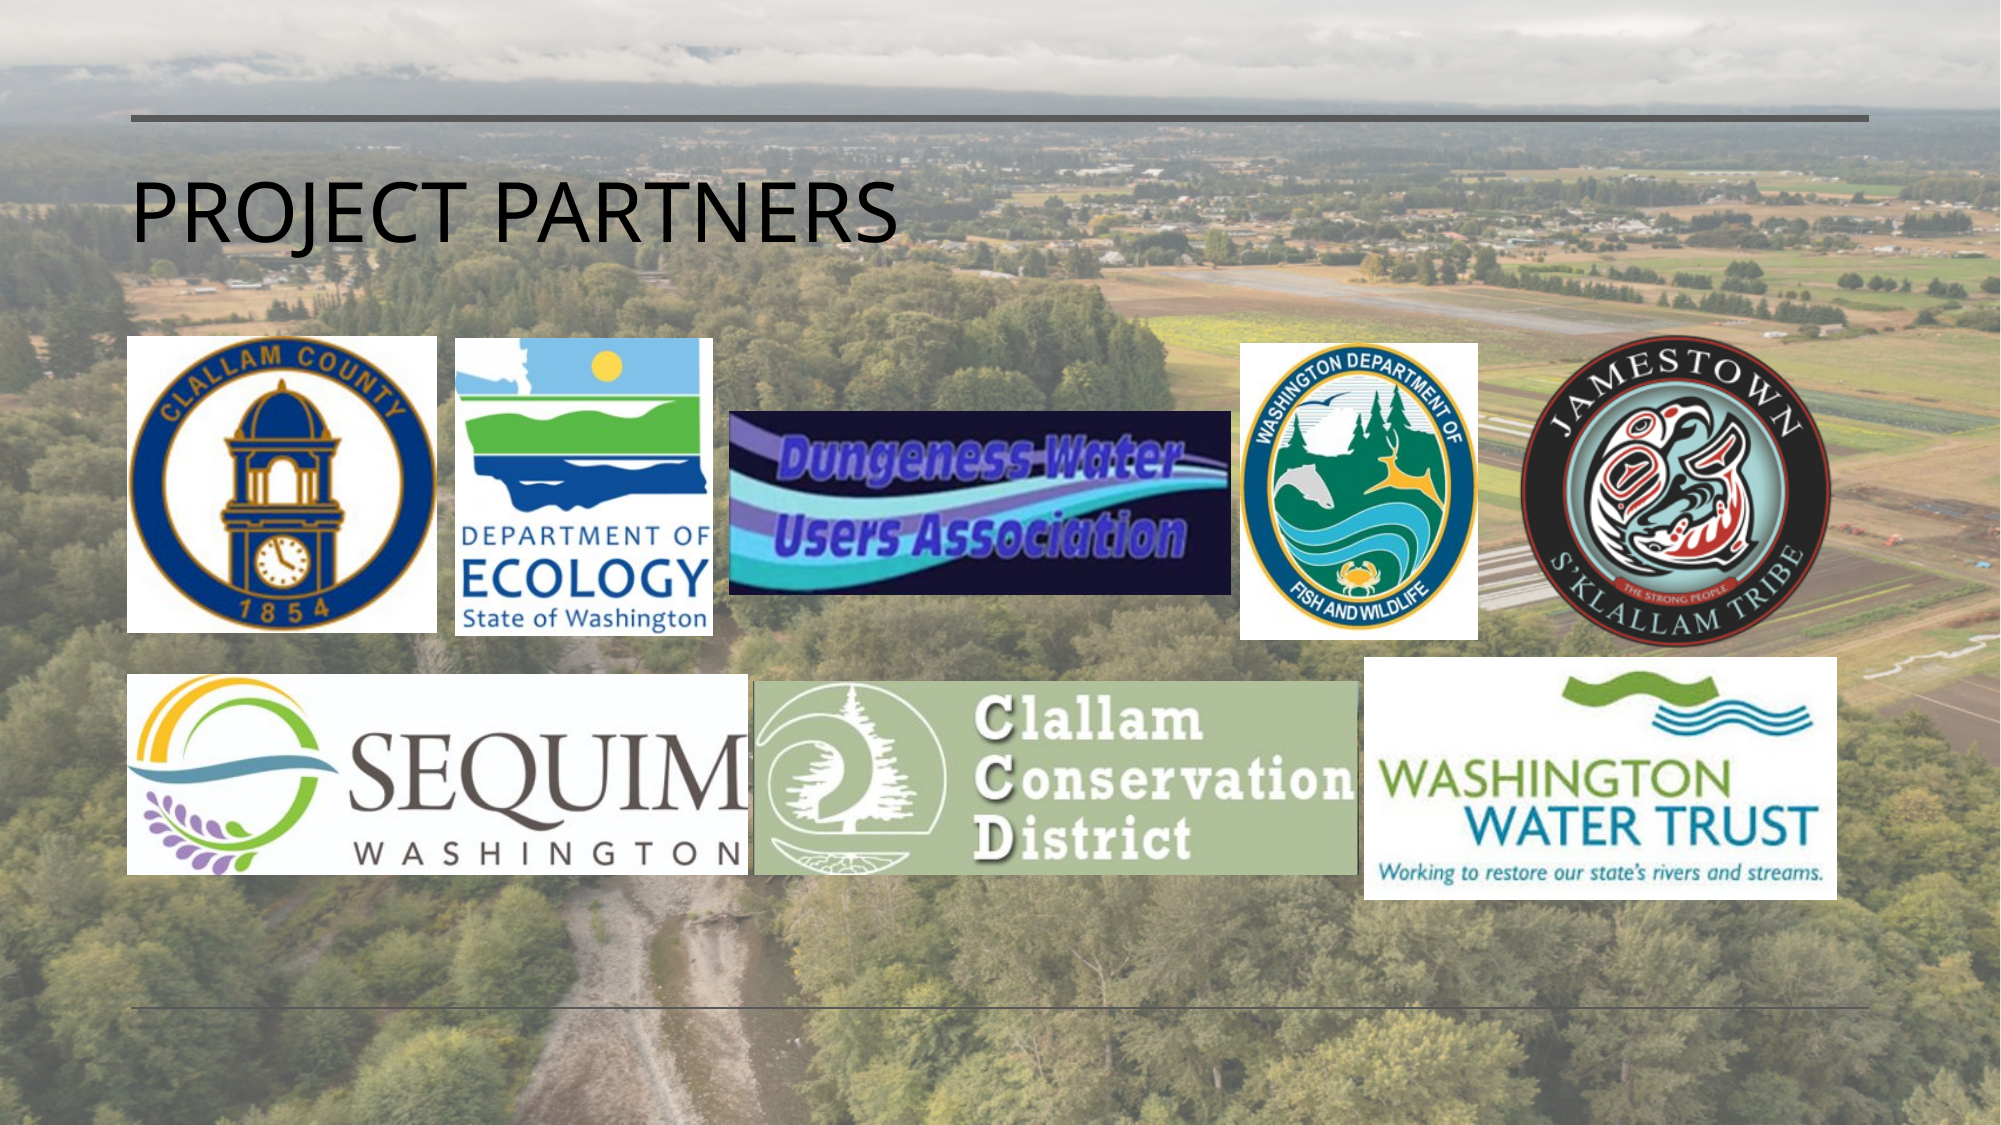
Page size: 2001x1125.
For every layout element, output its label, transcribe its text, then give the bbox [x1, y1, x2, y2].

picture [455, 338, 713, 636]
picture [728, 411, 1231, 596]
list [127, 336, 437, 633]
picture [127, 674, 748, 875]
picture [1517, 330, 1838, 652]
title Project Partners [114, 151, 1869, 377]
picture [1240, 343, 1478, 640]
picture [753, 681, 1359, 875]
picture [1364, 657, 1837, 900]
text_box [0, 0, 2000, 1125]
